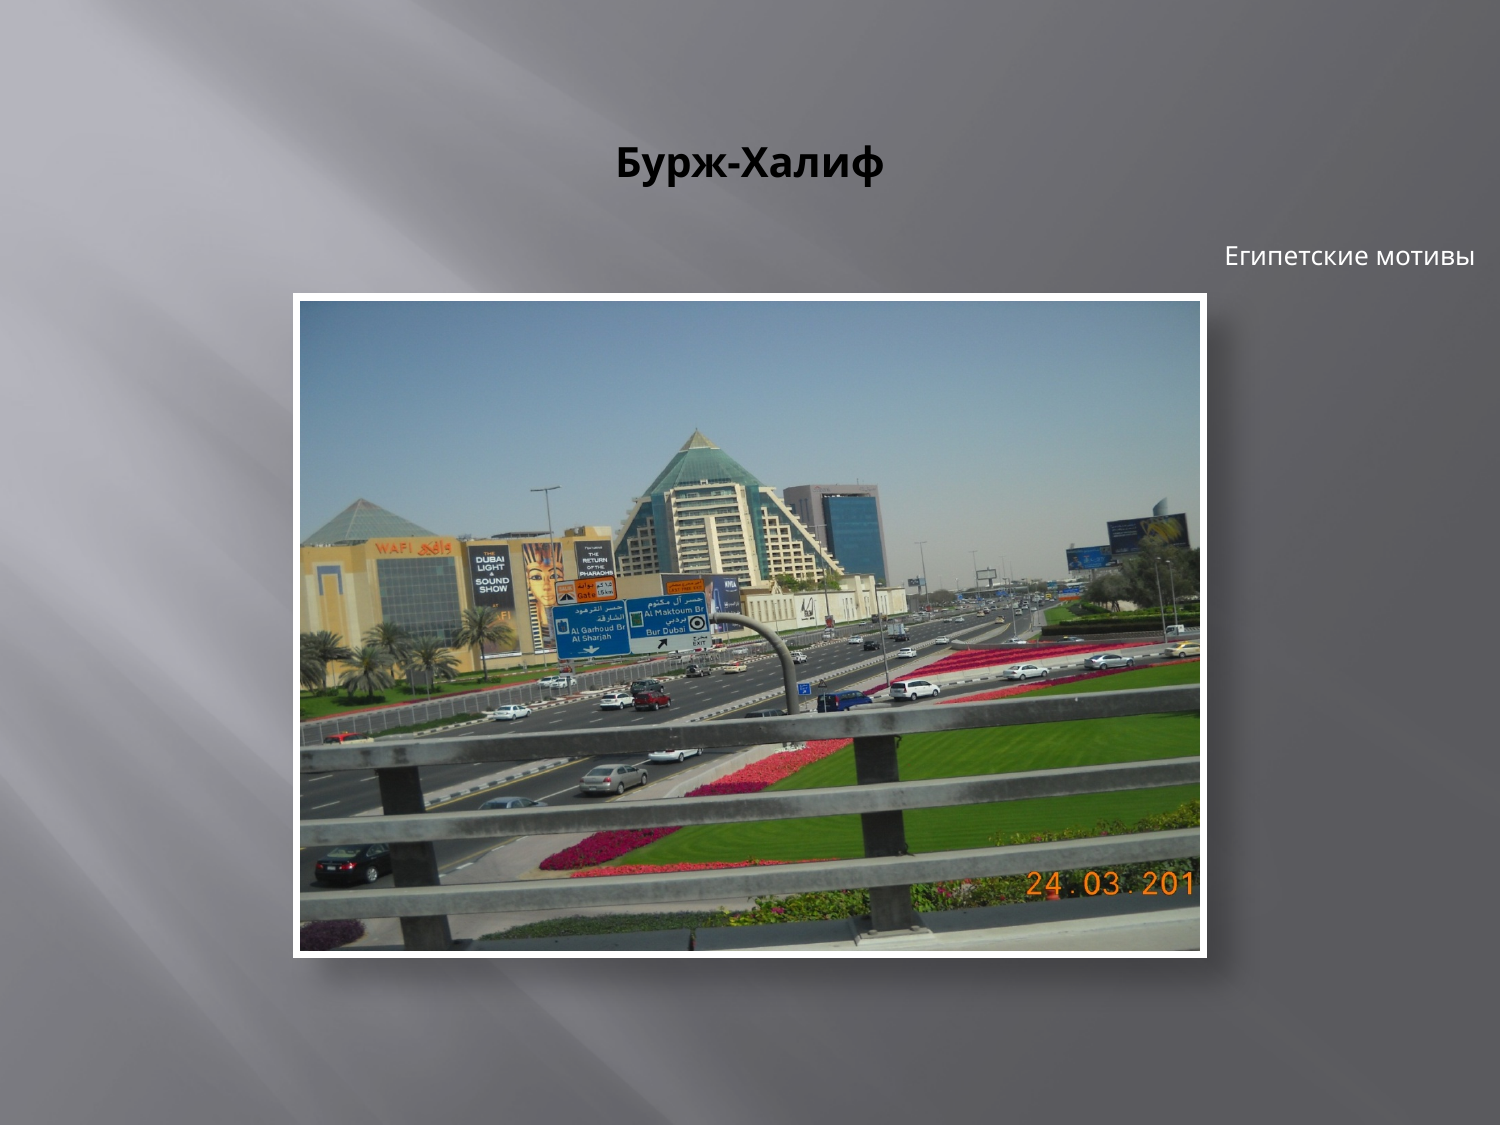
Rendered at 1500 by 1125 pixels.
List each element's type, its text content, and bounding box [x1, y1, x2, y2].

title Бурж-Халиф [300, 99, 1200, 186]
picture [299, 300, 1201, 951]
list Египетские мотивы [1200, 231, 1500, 279]
